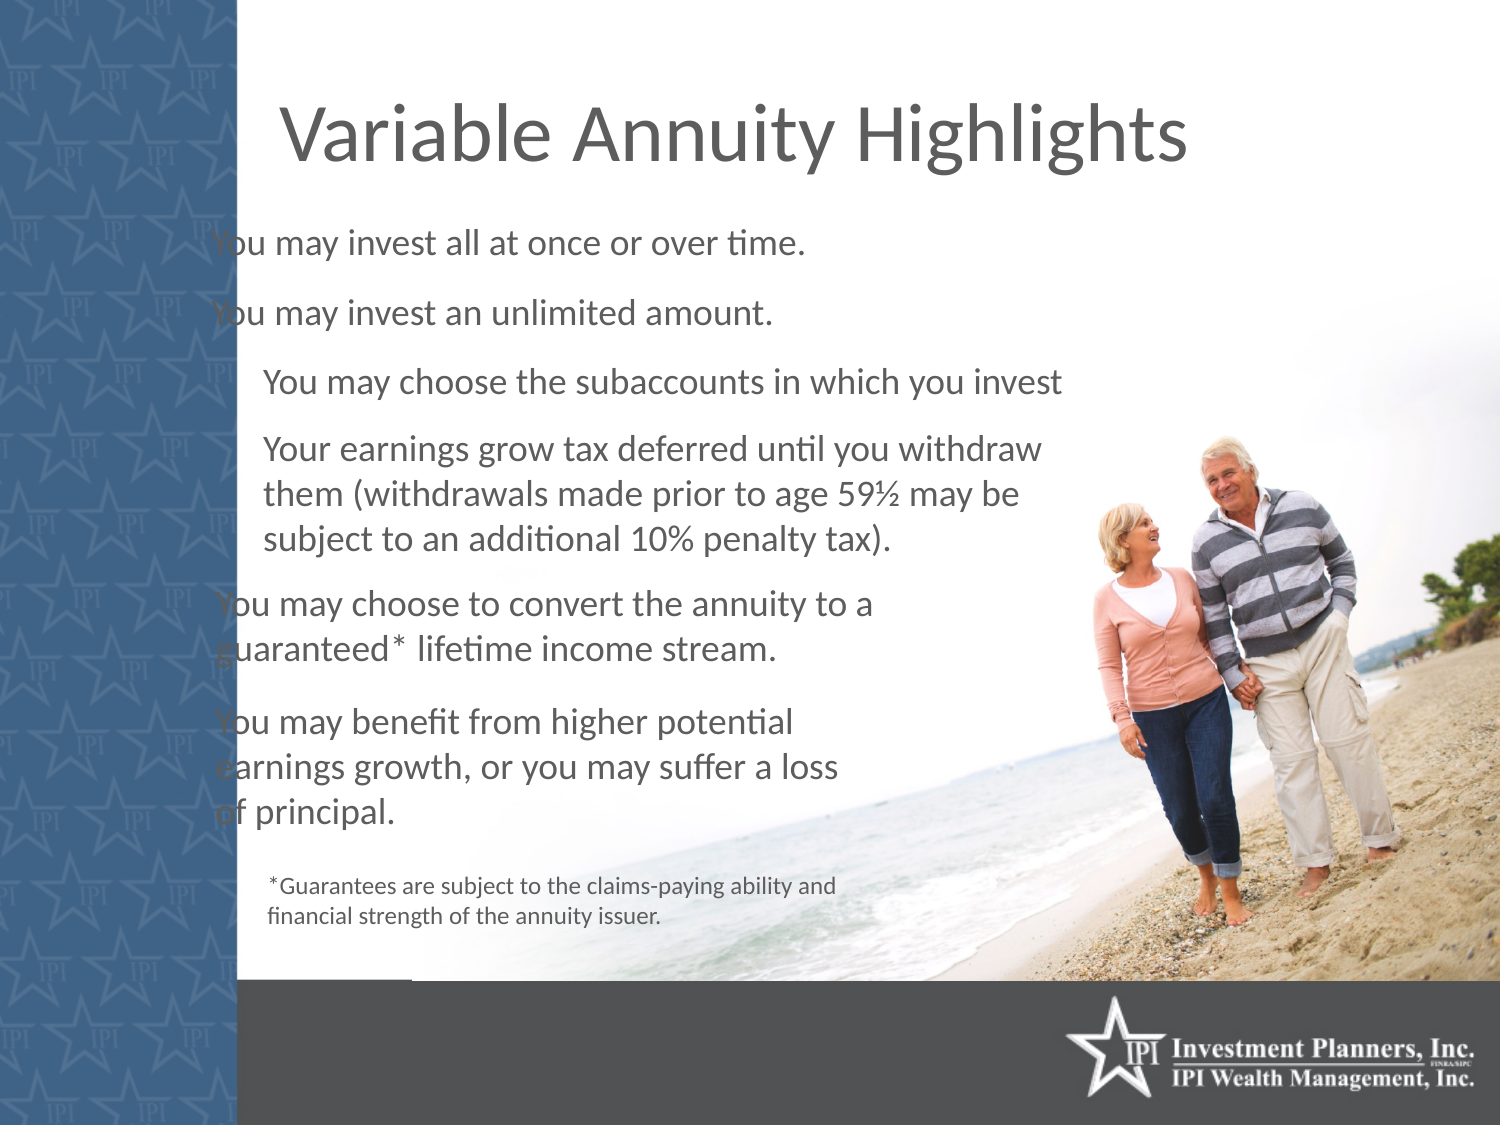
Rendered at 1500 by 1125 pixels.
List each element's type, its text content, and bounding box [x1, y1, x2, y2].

text_box You may invest an unlimited amount. [196, 280, 407, 340]
text_box *Guarantees are subject to the claims-paying ability and financial strength of the annuity issuer. [252, 861, 407, 937]
picture [0, 0, 1500, 1125]
text_box You may invest all at once or over time. [196, 210, 934, 271]
text_box Your earnings grow tax deferred until you withdraw them (withdrawals made prior to age 59½ may be subject to an additional 10% penalty tax). [248, 416, 407, 567]
text_box You may choose the subaccounts in which you invest [248, 349, 407, 410]
text_box You may benefit from higher potential earnings growth, or you may suffer a loss of principal. [200, 689, 407, 840]
text_box You may choose to convert the annuity to a guaranteed* lifetime income stream. [200, 571, 407, 677]
title Variable Annuity Highlights [264, 76, 1500, 182]
